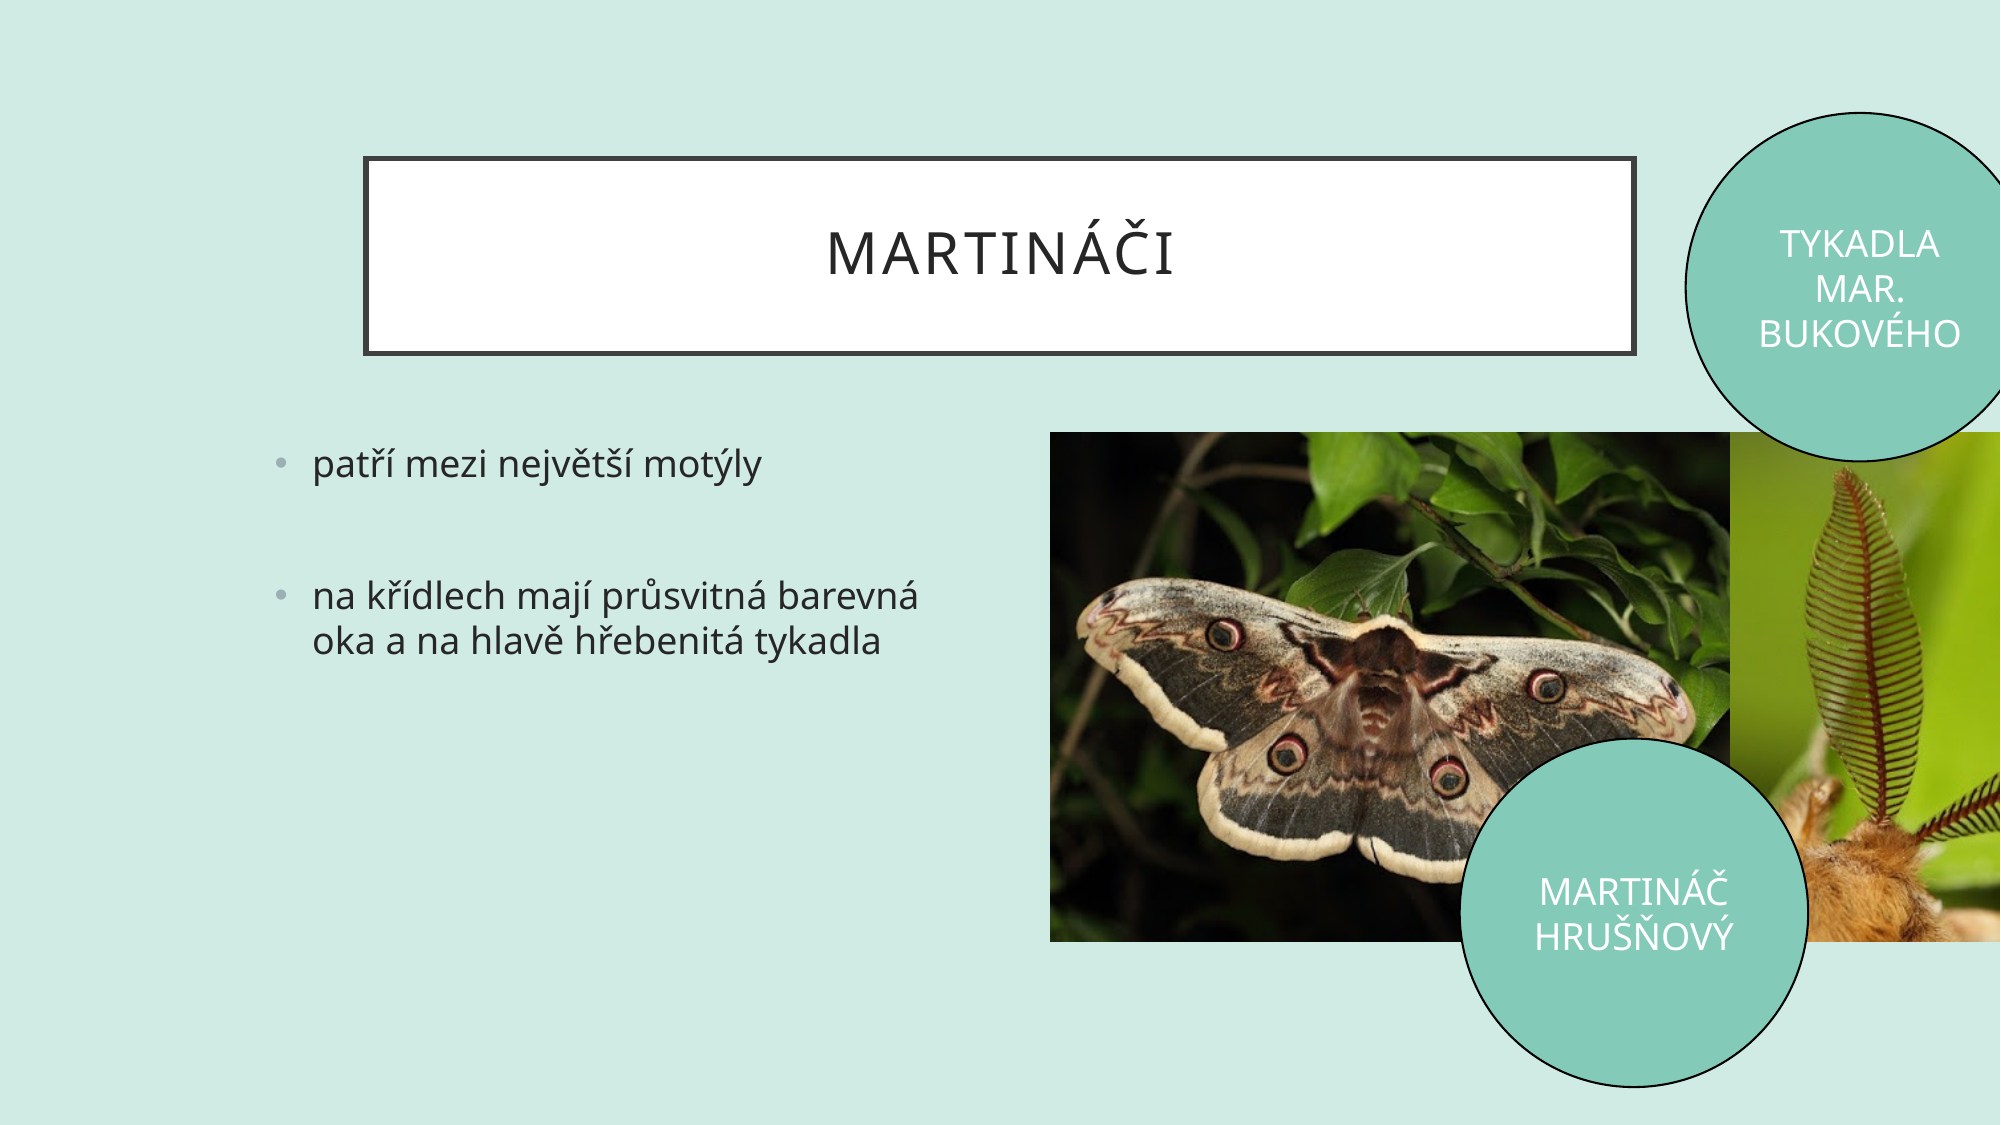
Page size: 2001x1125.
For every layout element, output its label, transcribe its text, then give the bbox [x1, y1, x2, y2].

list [1050, 432, 1730, 942]
text_box MARTINÁČ HRUŠŇOVÝ [1461, 942, 1807, 1089]
picture [1730, 432, 2000, 942]
text_box TYKADLA MAR. BUKOVÉHO [1684, 111, 2000, 432]
list patří mezi největší motýly na křídlech mají průsvitná barevná oka a na hlavě hřebenitá tykadla [259, 432, 961, 942]
title MARTINÁČI [363, 156, 1637, 356]
